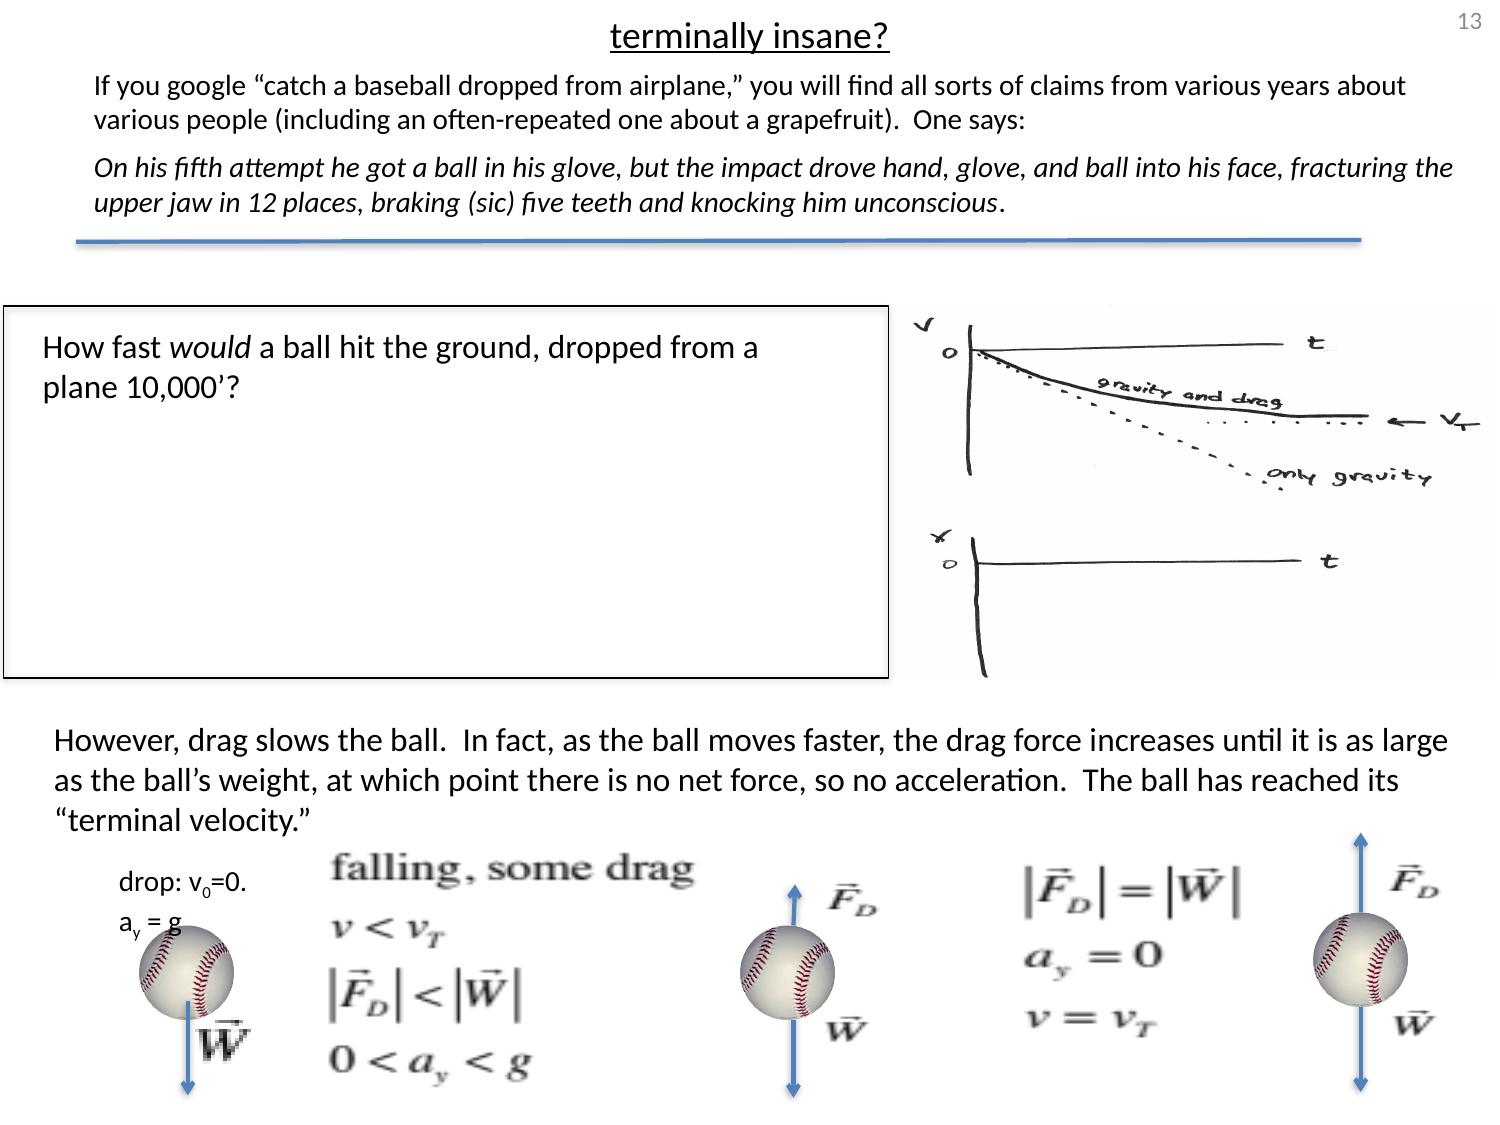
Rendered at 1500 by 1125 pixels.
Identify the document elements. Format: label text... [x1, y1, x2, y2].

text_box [139, 925, 265, 1096]
picture [899, 304, 1498, 682]
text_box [324, 844, 701, 1093]
title terminally insane? [75, 2, 1425, 65]
text_box drop: v0=0. ay = g [104, 854, 263, 950]
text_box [1360, 832, 1446, 1093]
text_box However, drag slows the ball. In fact, as the ball moves faster, the drag force increases until it is as large as the ball’s weight, at which point there is no net force, so no acceleration. The ball has reached its “terminal velocity.” [39, 710, 1492, 846]
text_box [793, 878, 885, 1098]
picture [1313, 912, 1408, 1007]
picture [740, 925, 835, 1020]
text_box [3, 305, 889, 679]
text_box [1018, 860, 1245, 1043]
text_box If you google “catch a baseball dropped from airplane,” you will find all sorts of claims from various years about various people (including an often-repeated one about a grapefruit). One says: On his fifth attempt he got a ball in his glove, but the impact drove hand, glove, and ball into his face, fracturing the upper jaw in 12 places, braking (sic) five teeth and knocking him unconscious. [79, 58, 1478, 226]
slide_number 124 [1299, 3, 1498, 36]
